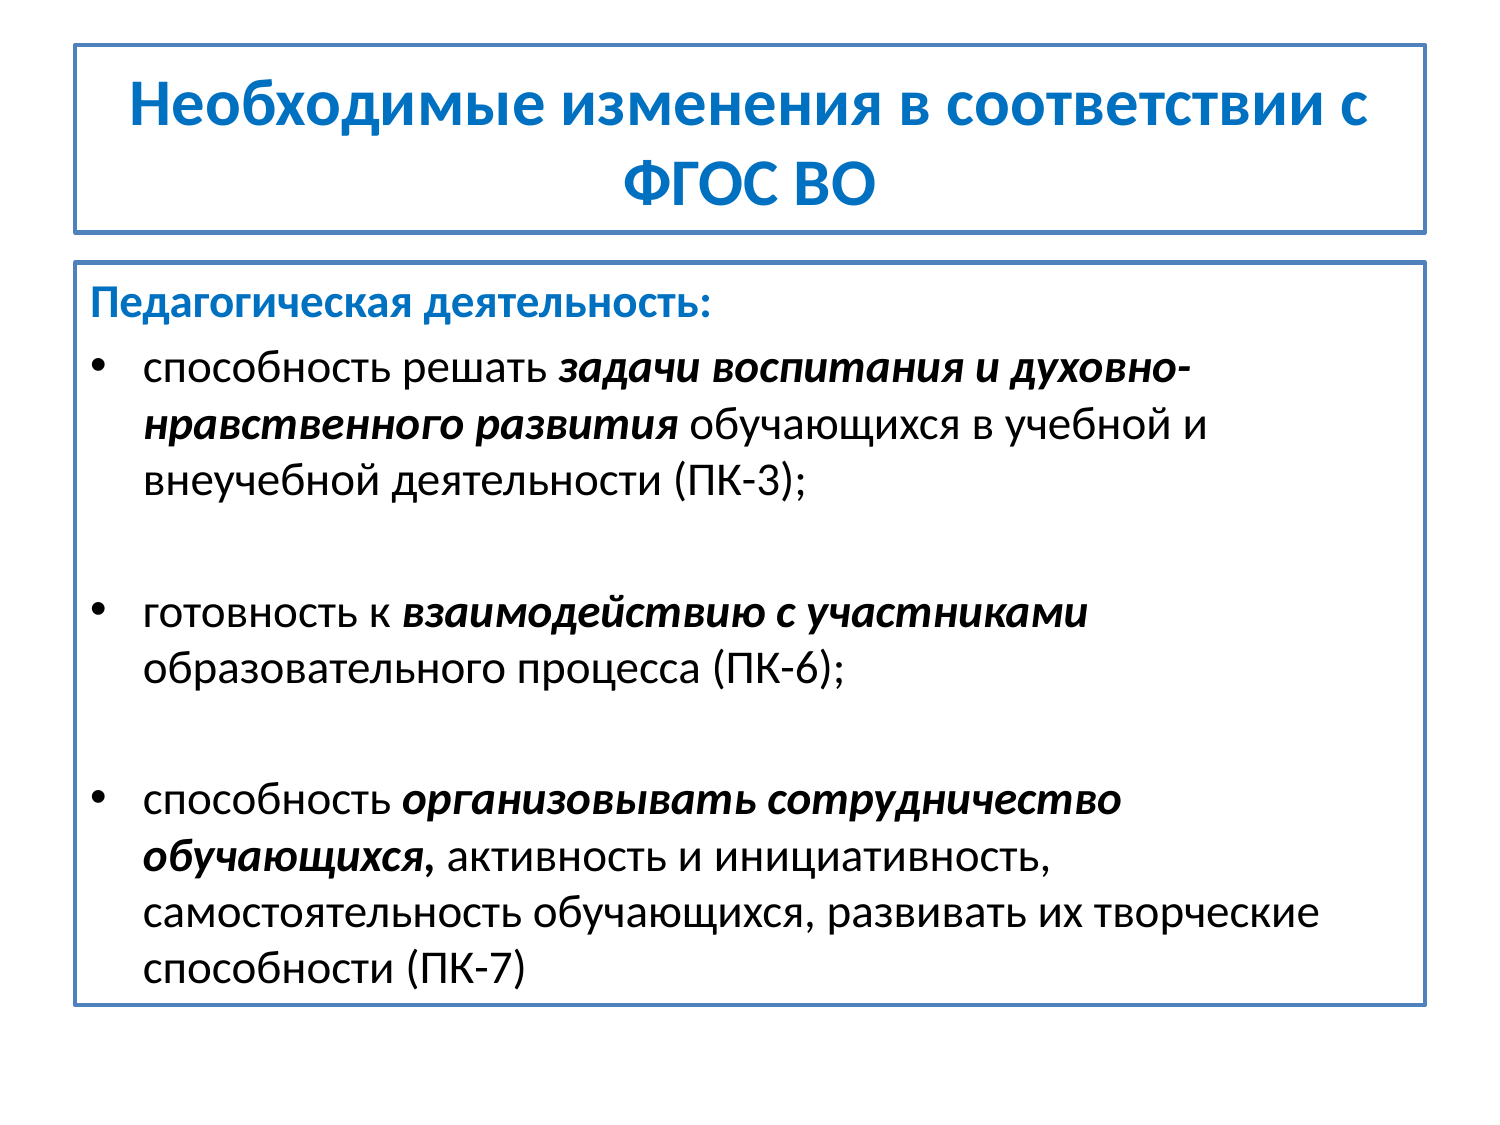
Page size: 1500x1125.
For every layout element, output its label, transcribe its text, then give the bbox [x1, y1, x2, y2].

list Педагогическая деятельность: способность решать задачи воспитания и духовно-нравственного развития обучающихся в учебной и внеучебной деятельности (ПК-3); готовность к взаимодействию с участниками образовательного процесса (ПК-6); способность организовывать сотрудничество обучающихся, активность и инициативность, самостоятельность обучающихся, развивать их творческие способности (ПК-7) [73, 260, 1427, 1007]
title Необходимые изменения в соответствии с ФГОС ВО [73, 43, 1427, 235]
